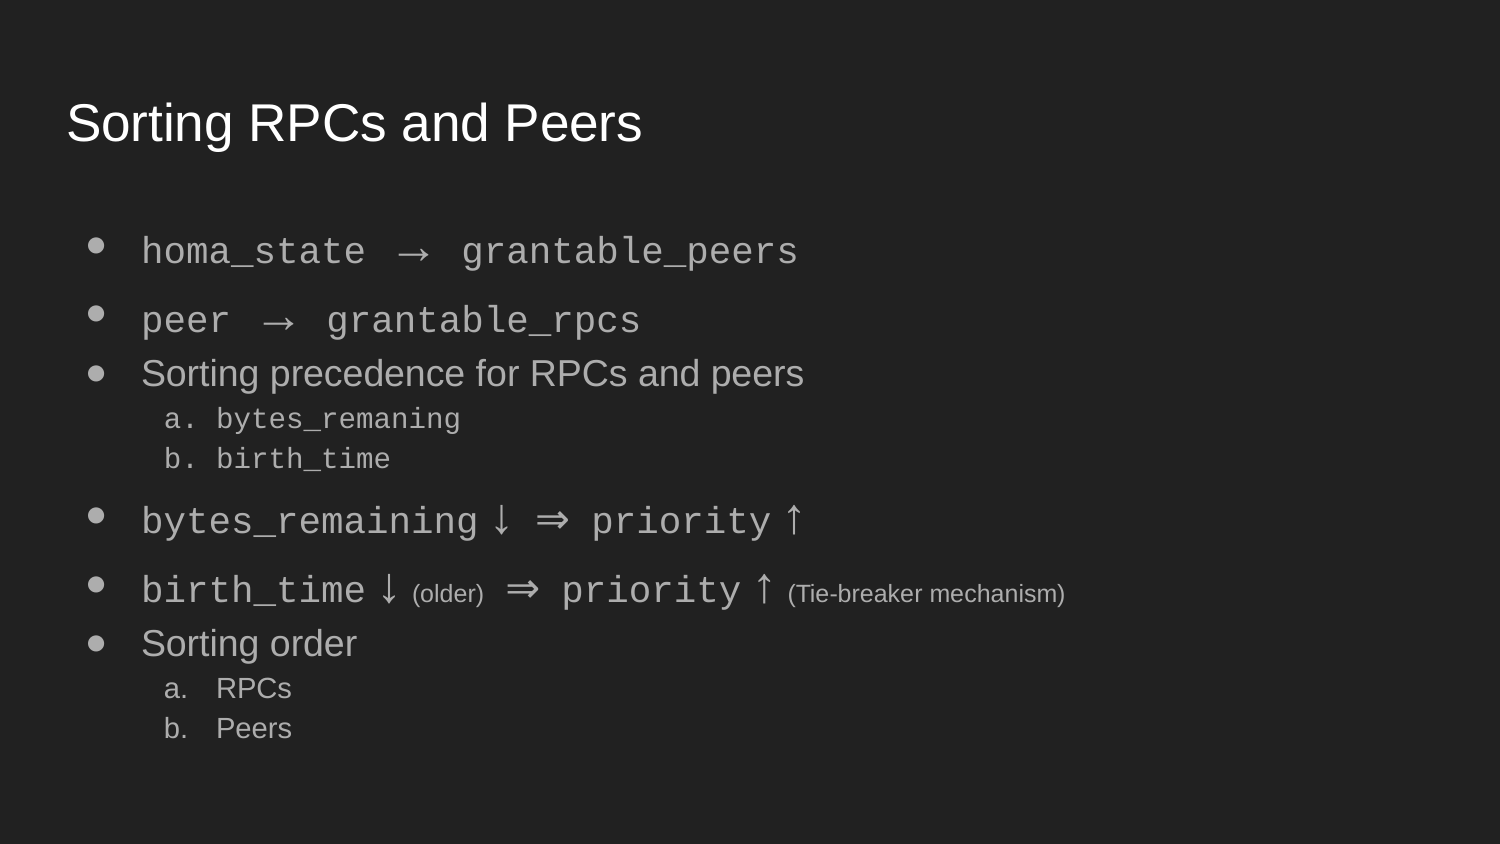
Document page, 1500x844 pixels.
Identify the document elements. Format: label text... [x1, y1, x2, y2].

list homa_state → grantable_peers peer → grantable_rpcs Sorting precedence for RPCs and peers bytes_remaning birth_time bytes_remaining ↓ ⇒ priority ↑ birth_time ↓ (older) ⇒ priority ↑ (Tie-breaker mechanism) Sorting order RPCs Peers [51, 189, 1449, 811]
title Sorting RPCs and Peers [51, 72, 1449, 167]
